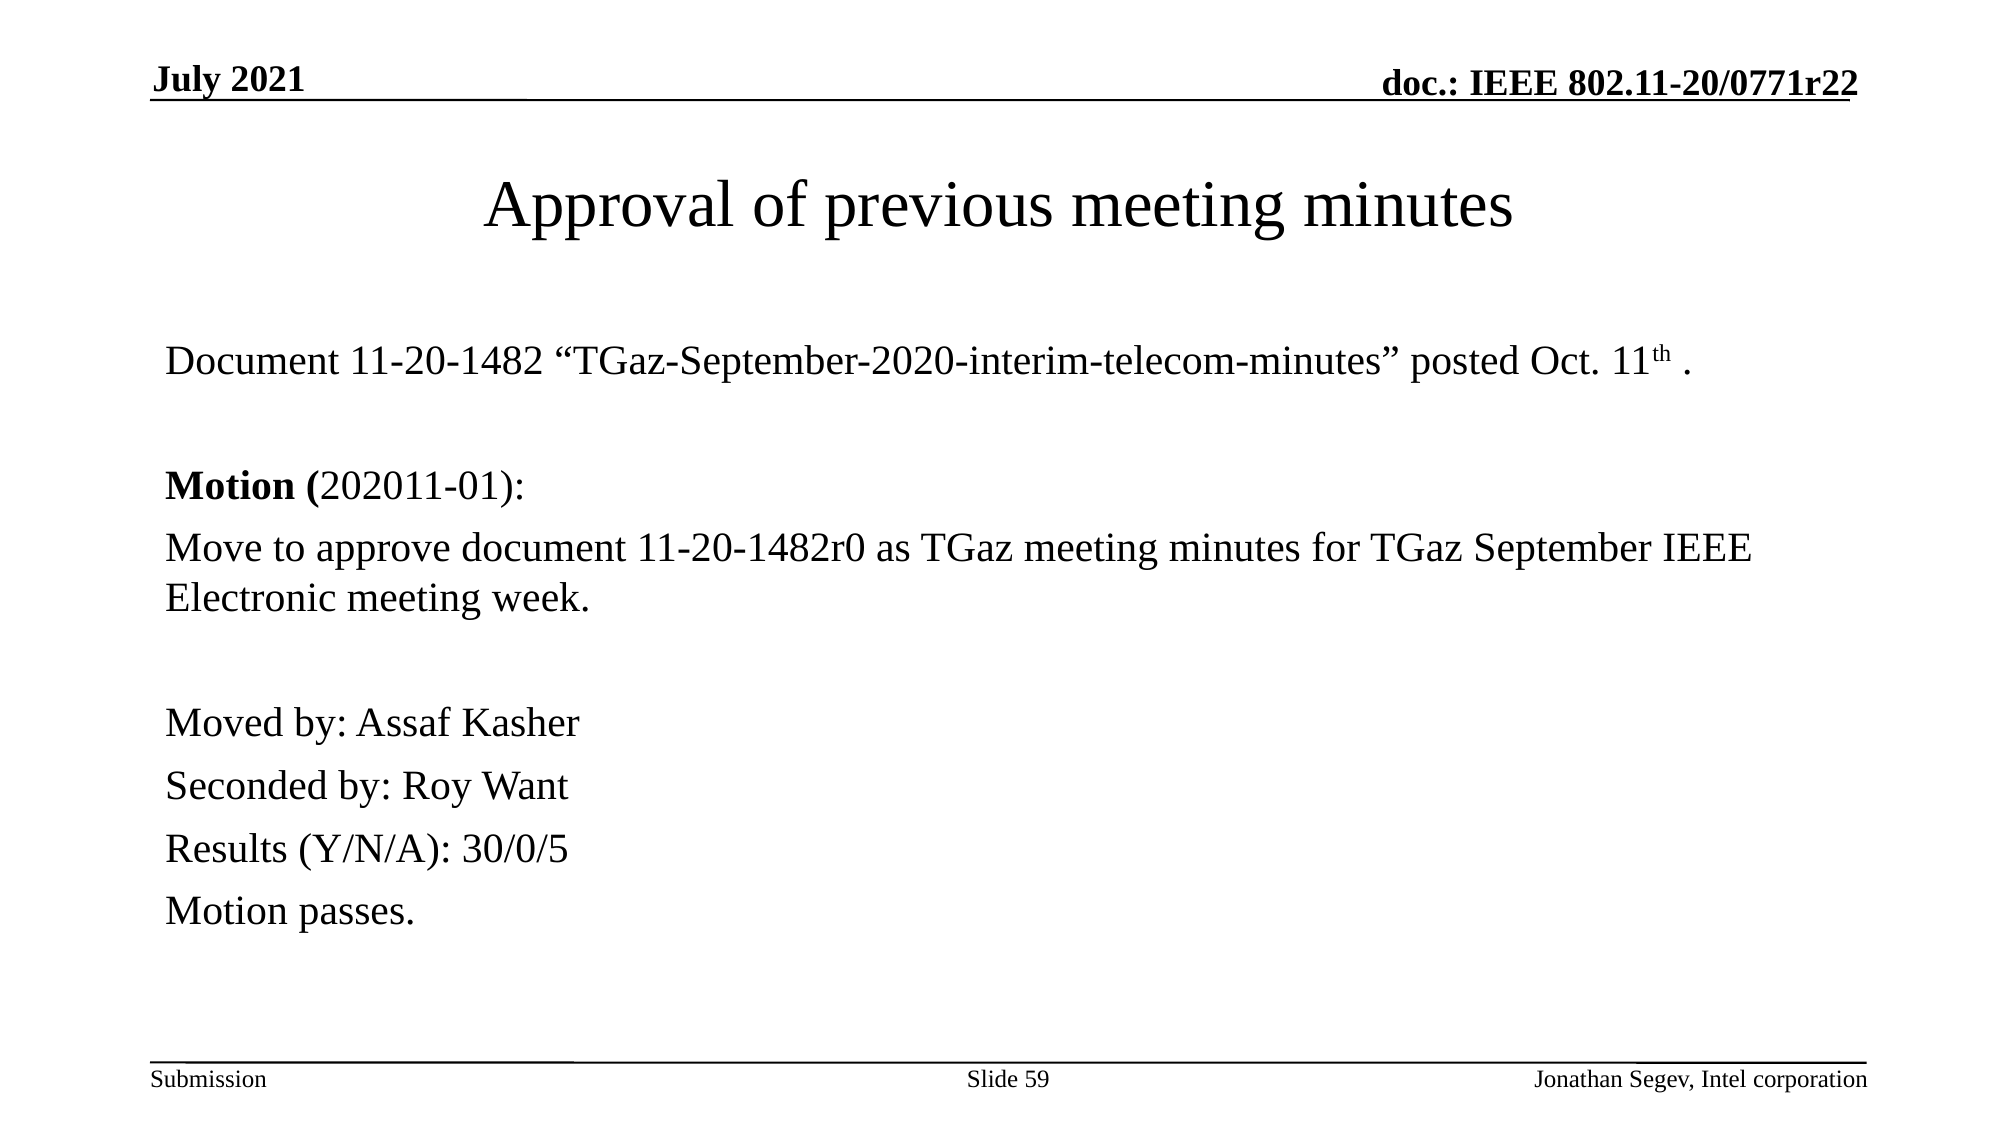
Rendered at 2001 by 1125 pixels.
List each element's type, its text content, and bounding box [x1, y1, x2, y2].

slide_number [152, 54, 563, 100]
list Document 11-20-1482 “TGaz-September-2020-interim-telecom-minutes” posted Oct. 11th . Motion (202011-01): Move to approve document 11-20-1482r0 as TGaz meeting minutes for TGaz September IEEE Electronic meeting week. Moved by: Assaf Kasher Seconded by: Roy Want Results (Y/N/A): 30/0/5 Motion passes. [149, 324, 1850, 1000]
slide_number Slide 59 [950, 1061, 1067, 1123]
footer Jonathan Segev, Intel corporation [1171, 1061, 1869, 1093]
title Approval of previous meeting minutes [149, 112, 1850, 288]
